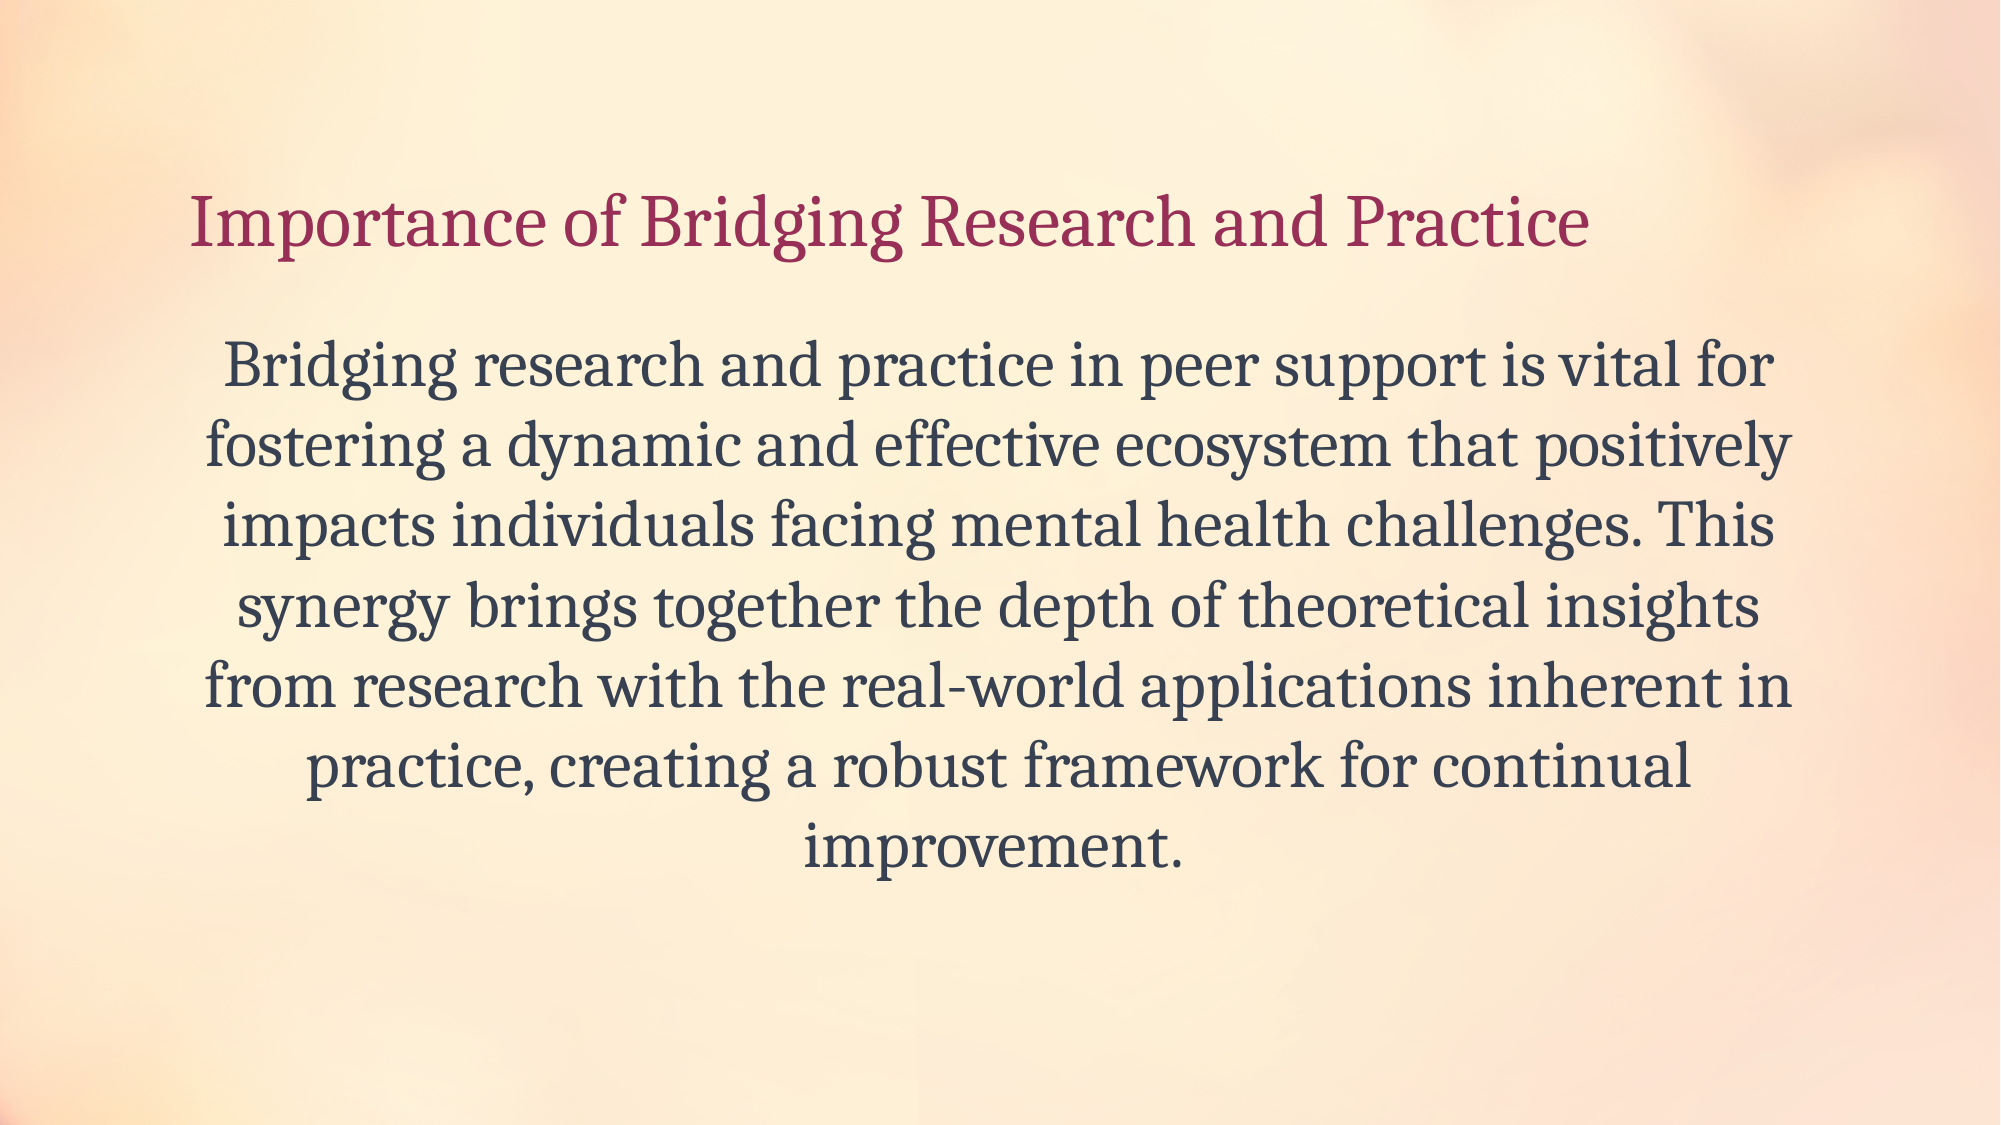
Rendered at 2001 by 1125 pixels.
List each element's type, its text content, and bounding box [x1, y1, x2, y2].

picture [0, 0, 2001, 1125]
title Importance of Bridging Research and Practice [174, 75, 1825, 271]
list Bridging research and practice in peer support is vital for fostering a dynamic and effective ecosystem that positively impacts individuals facing mental health challenges. This synergy brings together the depth of theoretical insights from research with the real-world applications inherent in practice, creating a robust framework for continual improvement. [174, 312, 1825, 1013]
